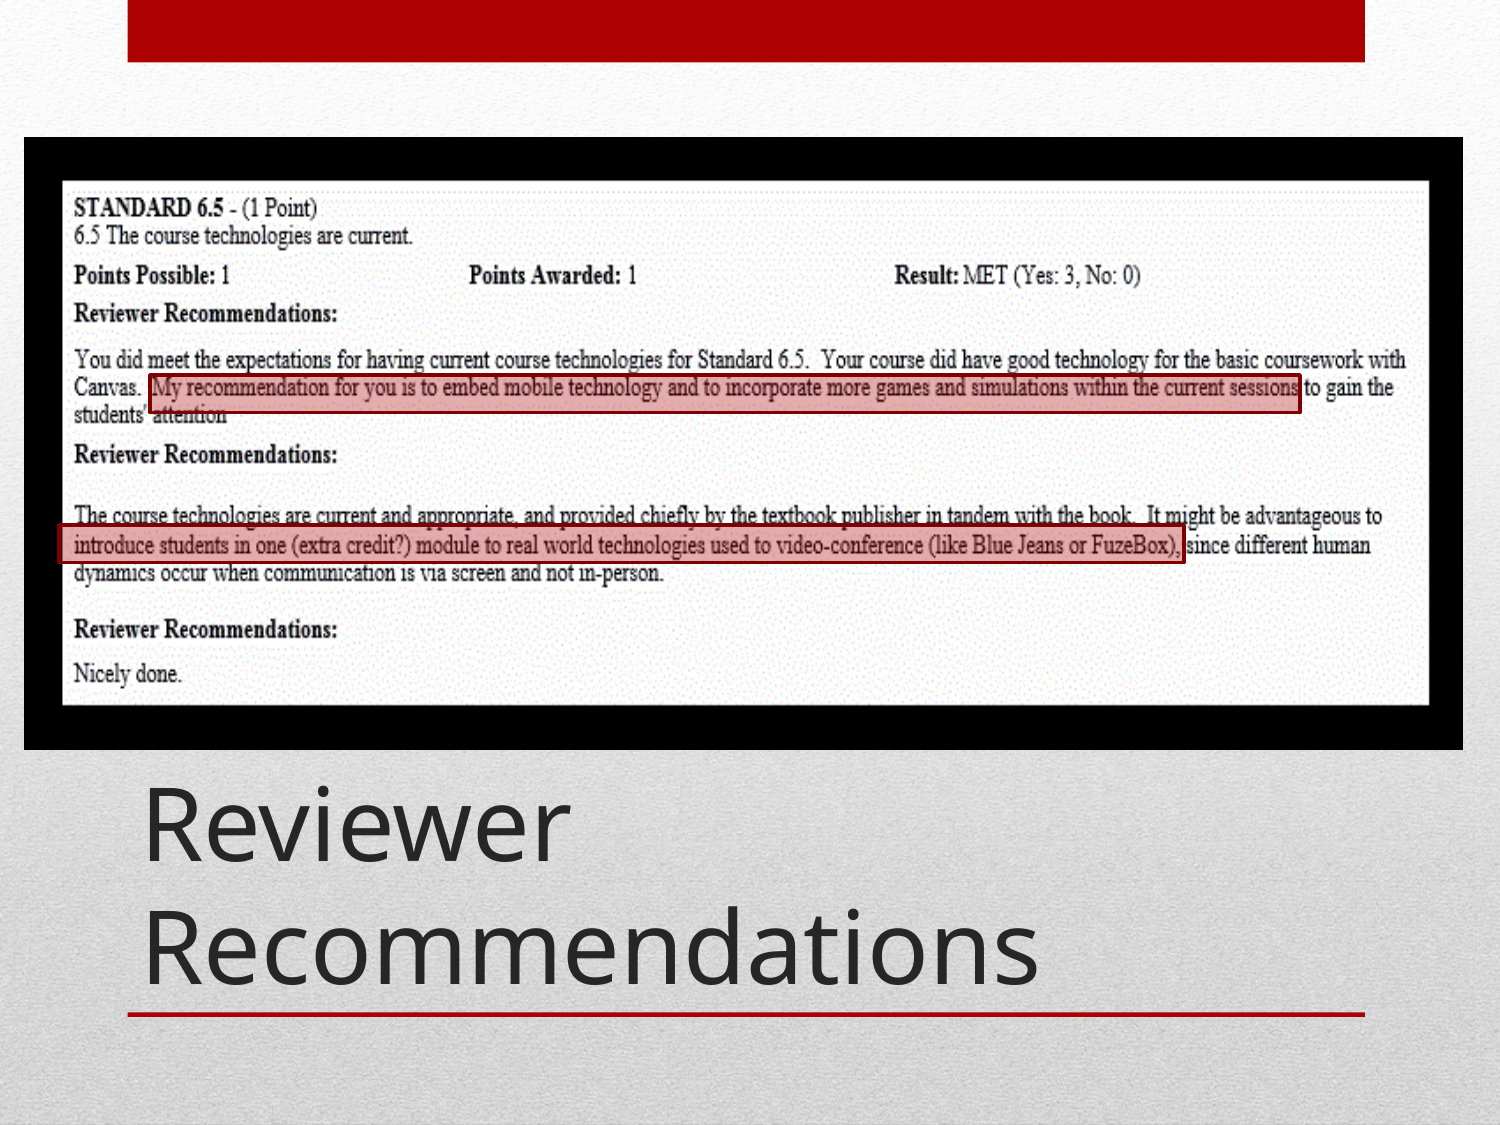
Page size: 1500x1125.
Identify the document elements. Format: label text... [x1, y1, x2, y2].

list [24, 136, 1464, 751]
title Reviewer Recommendations [125, 761, 1363, 1013]
